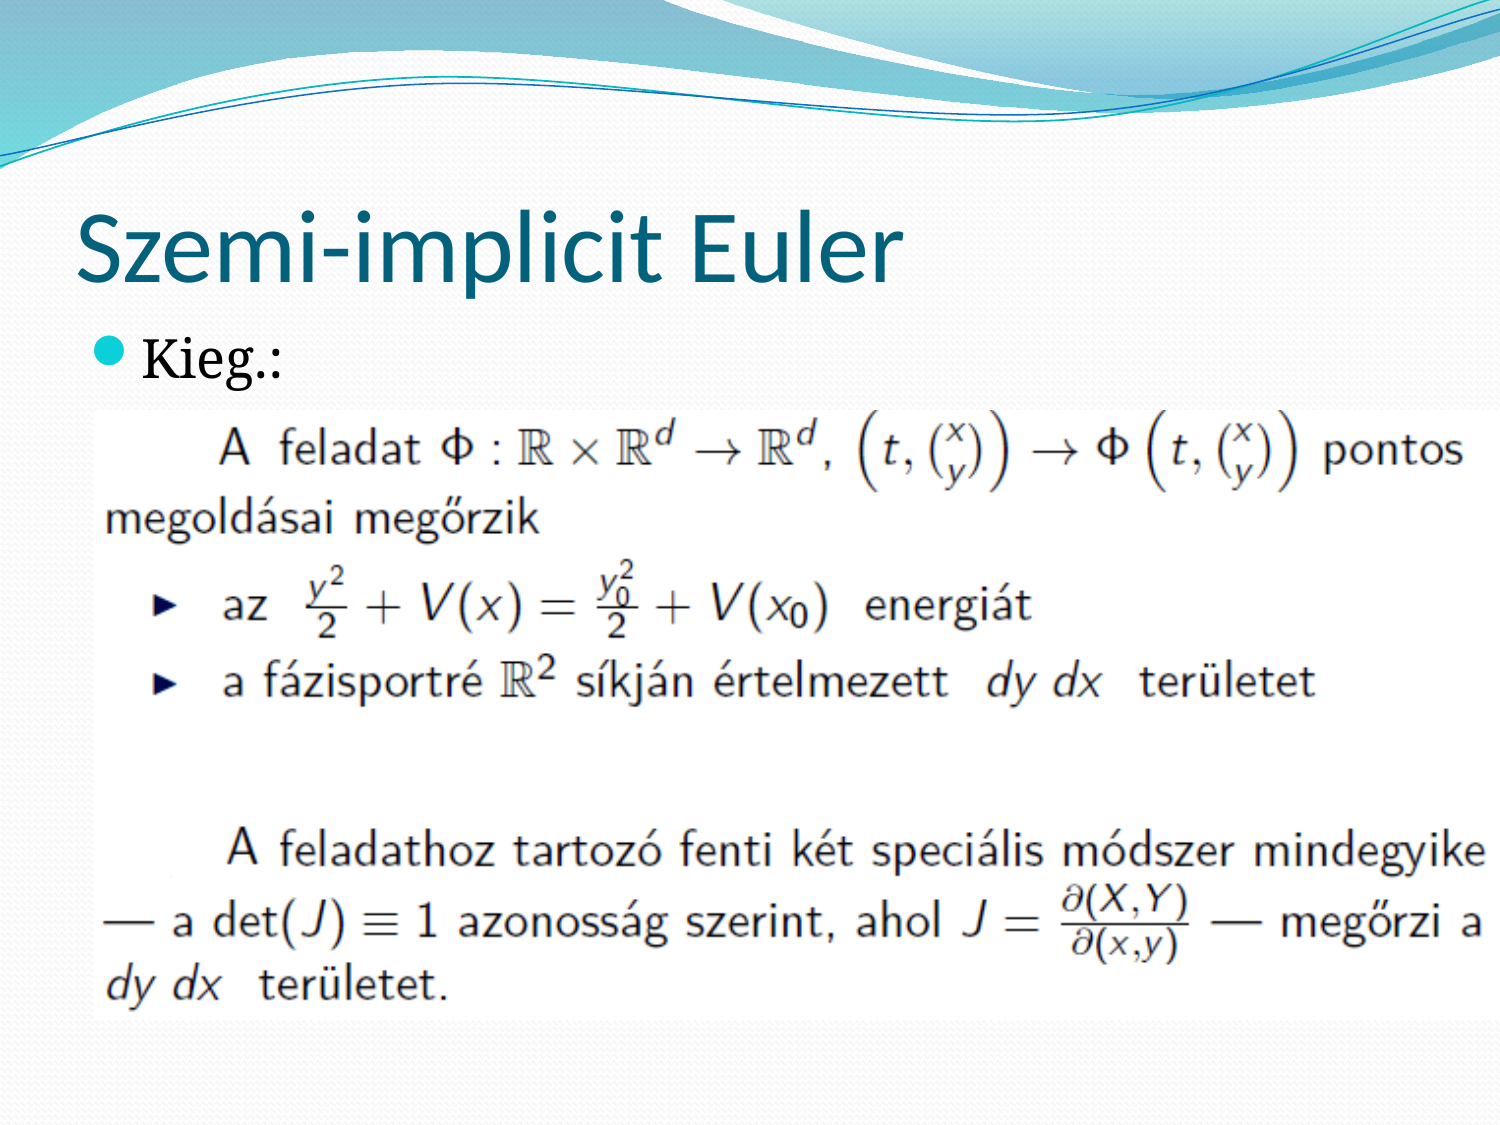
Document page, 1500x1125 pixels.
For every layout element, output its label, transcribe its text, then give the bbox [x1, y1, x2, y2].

title Szemi-implicit Euler [75, 115, 1425, 303]
list Kieg.: [75, 317, 1425, 1038]
picture [94, 409, 1500, 1020]
